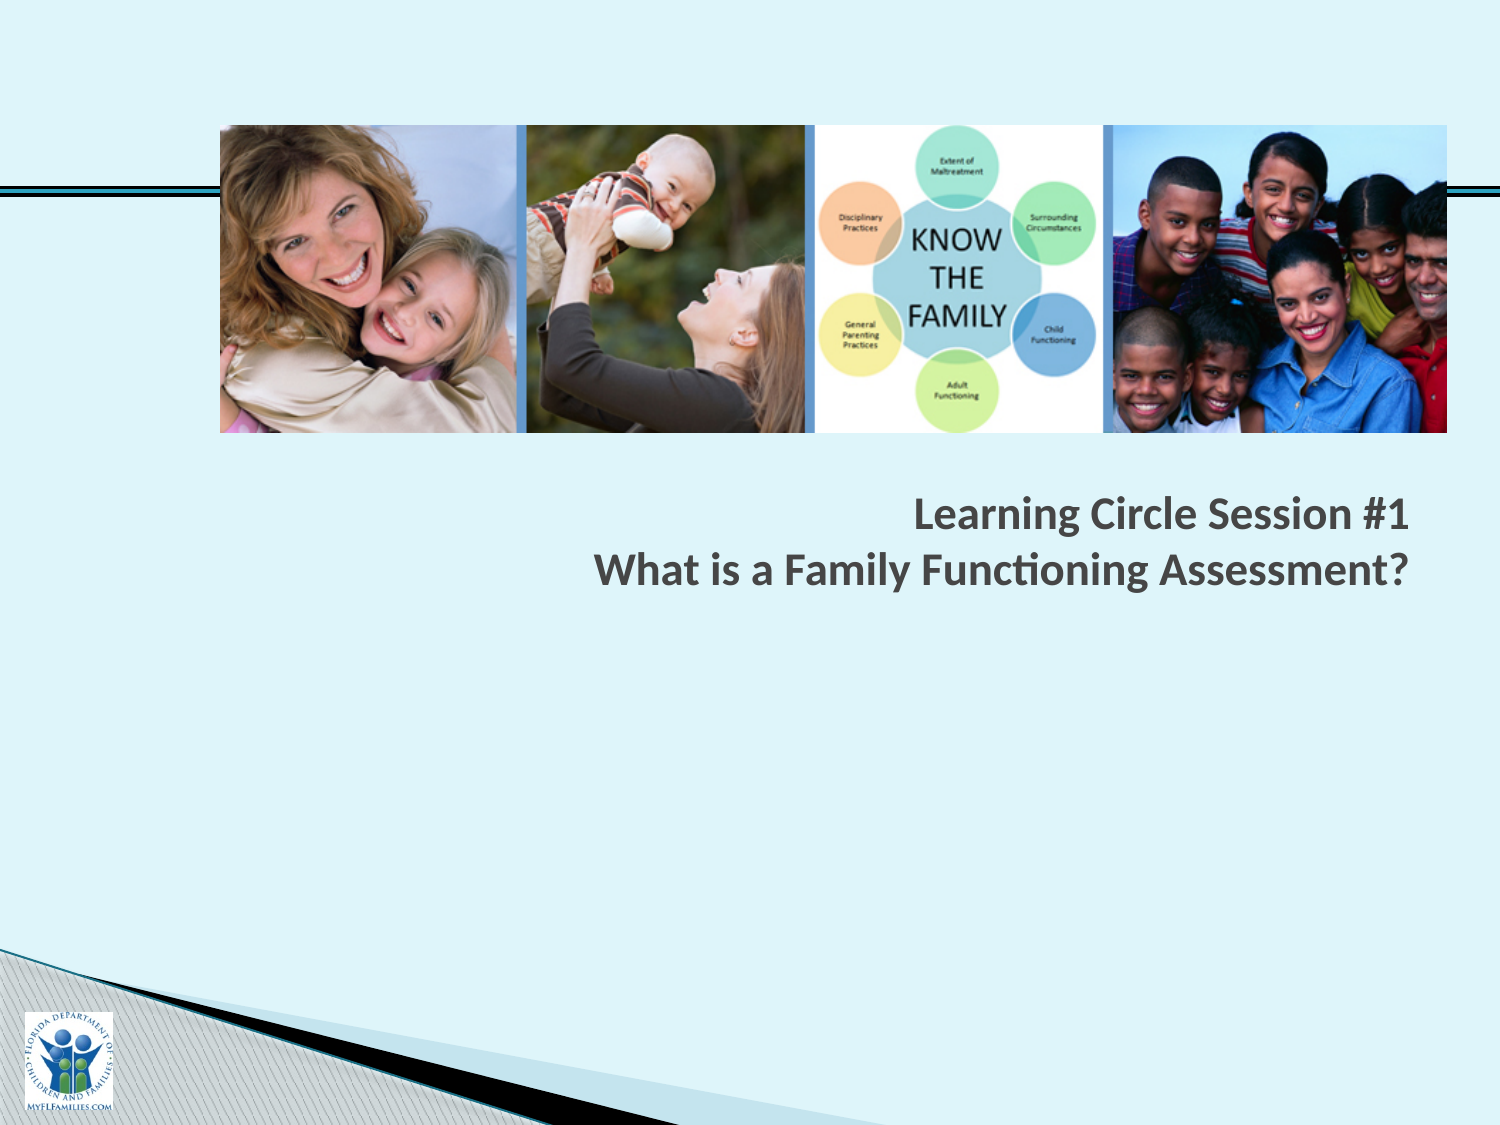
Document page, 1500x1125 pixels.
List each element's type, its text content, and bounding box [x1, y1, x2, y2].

picture [25, 1012, 113, 1110]
subtitle [190, 626, 1426, 1091]
picture [220, 125, 1447, 433]
title Learning Circle Session #1 What is a Family Functioning Assessment? [263, 474, 1425, 603]
